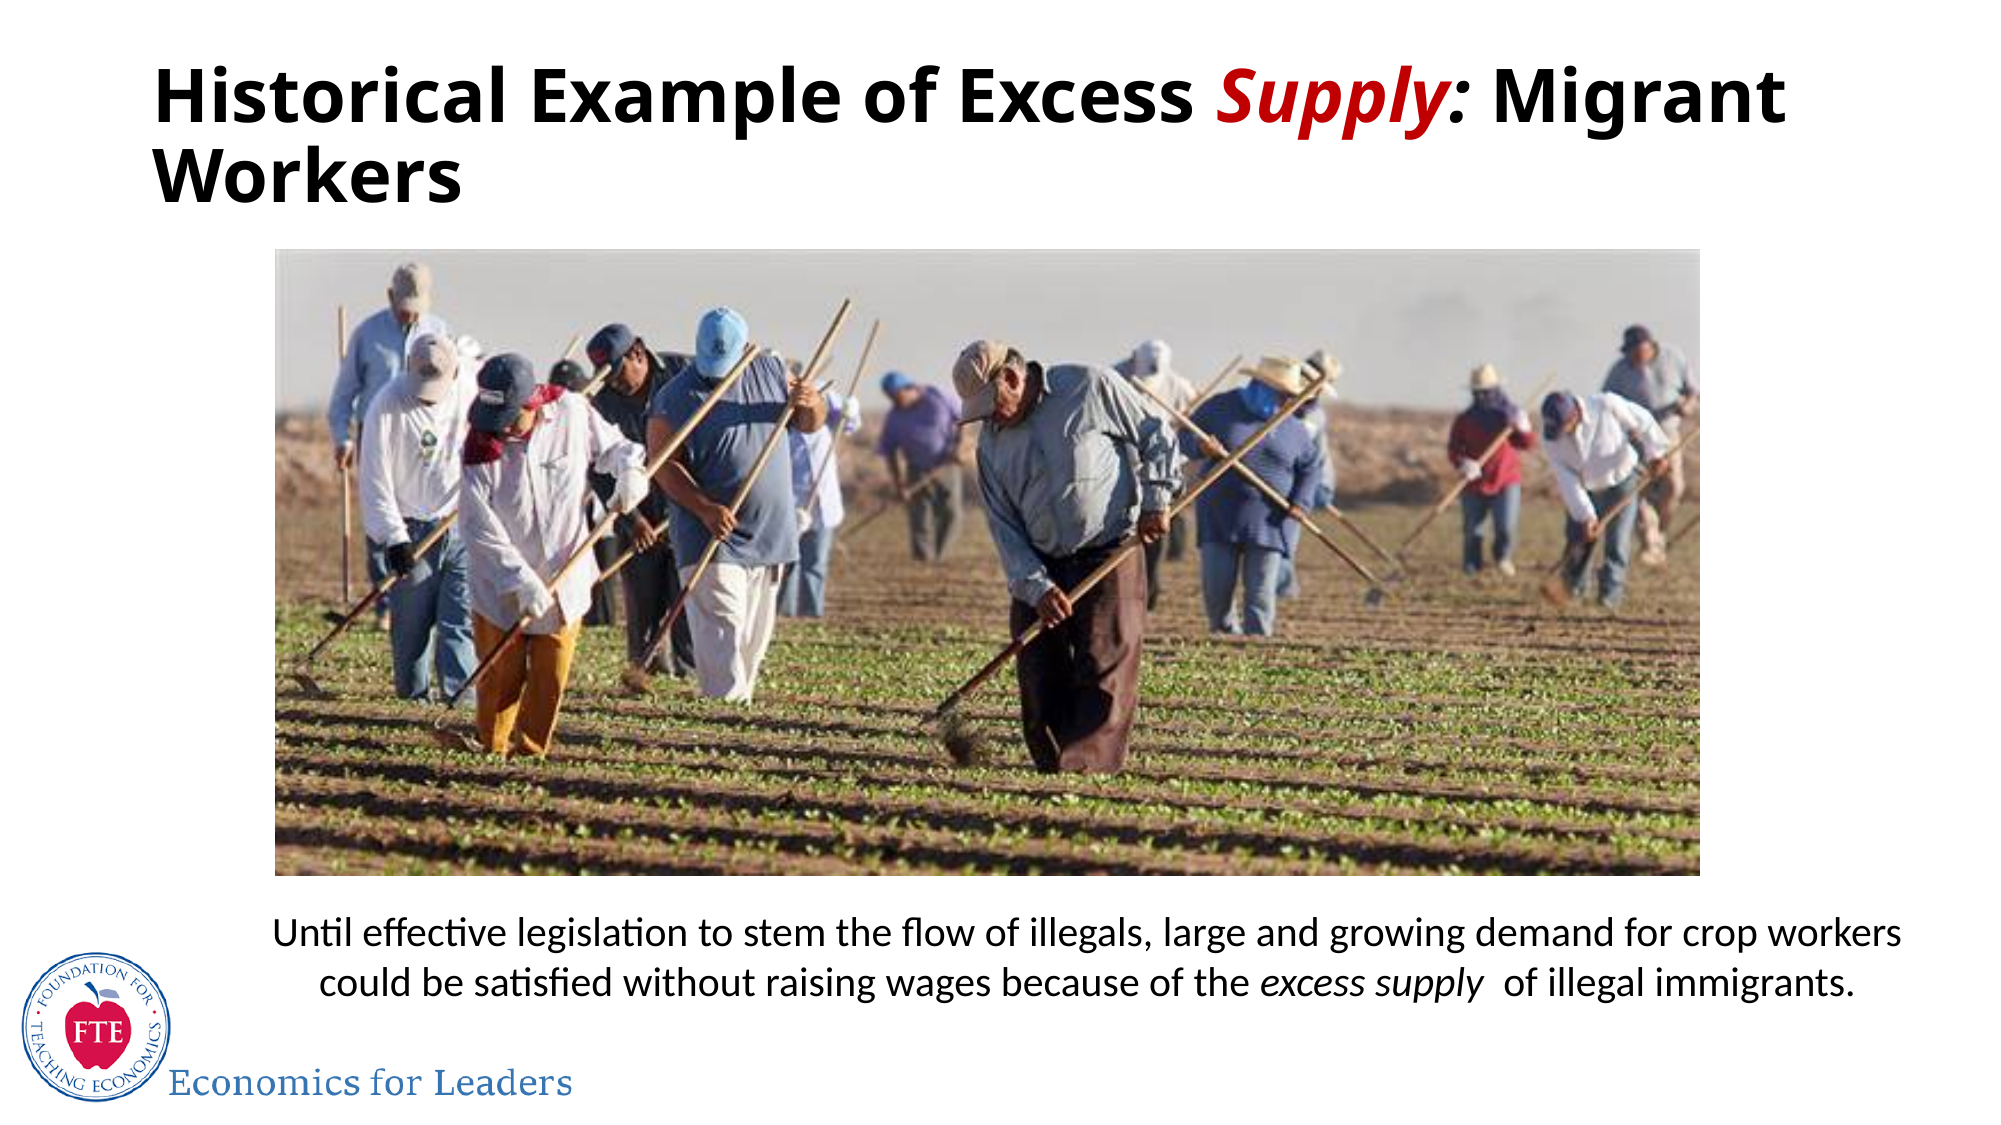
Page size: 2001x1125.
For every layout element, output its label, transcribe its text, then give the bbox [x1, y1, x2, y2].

picture [15, 946, 579, 1105]
text_box Until effective legislation to stem the flow of illegals, large and growing demand for crop workers could be satisfied without raising wages because of the excess supply of illegal immigrants. [237, 897, 1938, 1013]
title Historical Example of Excess Supply: Migrant Workers [137, 50, 1863, 228]
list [274, 249, 1701, 876]
